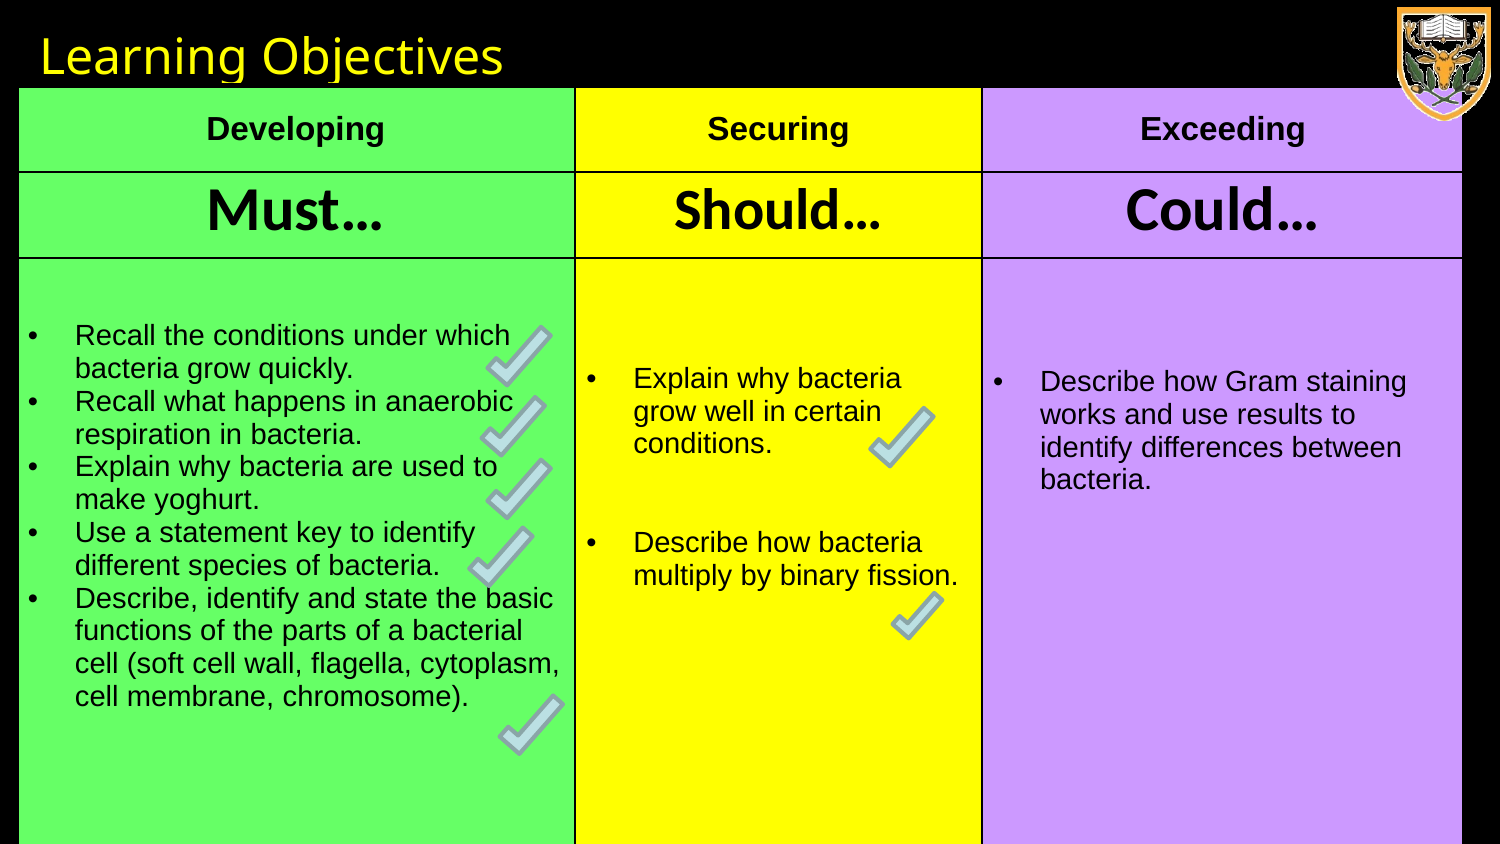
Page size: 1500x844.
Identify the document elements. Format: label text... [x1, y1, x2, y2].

text_box [479, 394, 547, 458]
text_box [497, 693, 566, 756]
text_box [890, 590, 945, 641]
text_box [467, 525, 535, 589]
text_box Learning Objectives [24, 17, 1102, 83]
table_header Exceeding [983, 88, 1462, 171]
table_header Securing [576, 88, 981, 171]
table_cell Explain why bacteria grow well in certain conditions. Describe how bacteria multiply by binary fission. [576, 259, 981, 844]
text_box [1396, 7, 1491, 122]
text_box [485, 324, 553, 388]
table_cell Could… [983, 173, 1462, 257]
table_cell Must… [19, 173, 574, 257]
text_box [868, 405, 936, 469]
table_cell Recall the conditions under which bacteria grow quickly. Recall what happens in anaerobic respiration in bacteria. Explain why bacteria are used to make yoghurt. Use a statement key to identify different species of bacteria. Describe, identify and state the basic functions of the parts of a bacterial cell (soft cell wall, flagella, cytoplasm, cell membrane, chromosome). [19, 259, 574, 844]
table_header Developing [19, 88, 574, 171]
text_box [485, 457, 553, 521]
table_cell Describe how Gram staining works and use results to identify differences between bacteria. [983, 259, 1462, 844]
table_cell Should… [576, 173, 981, 257]
